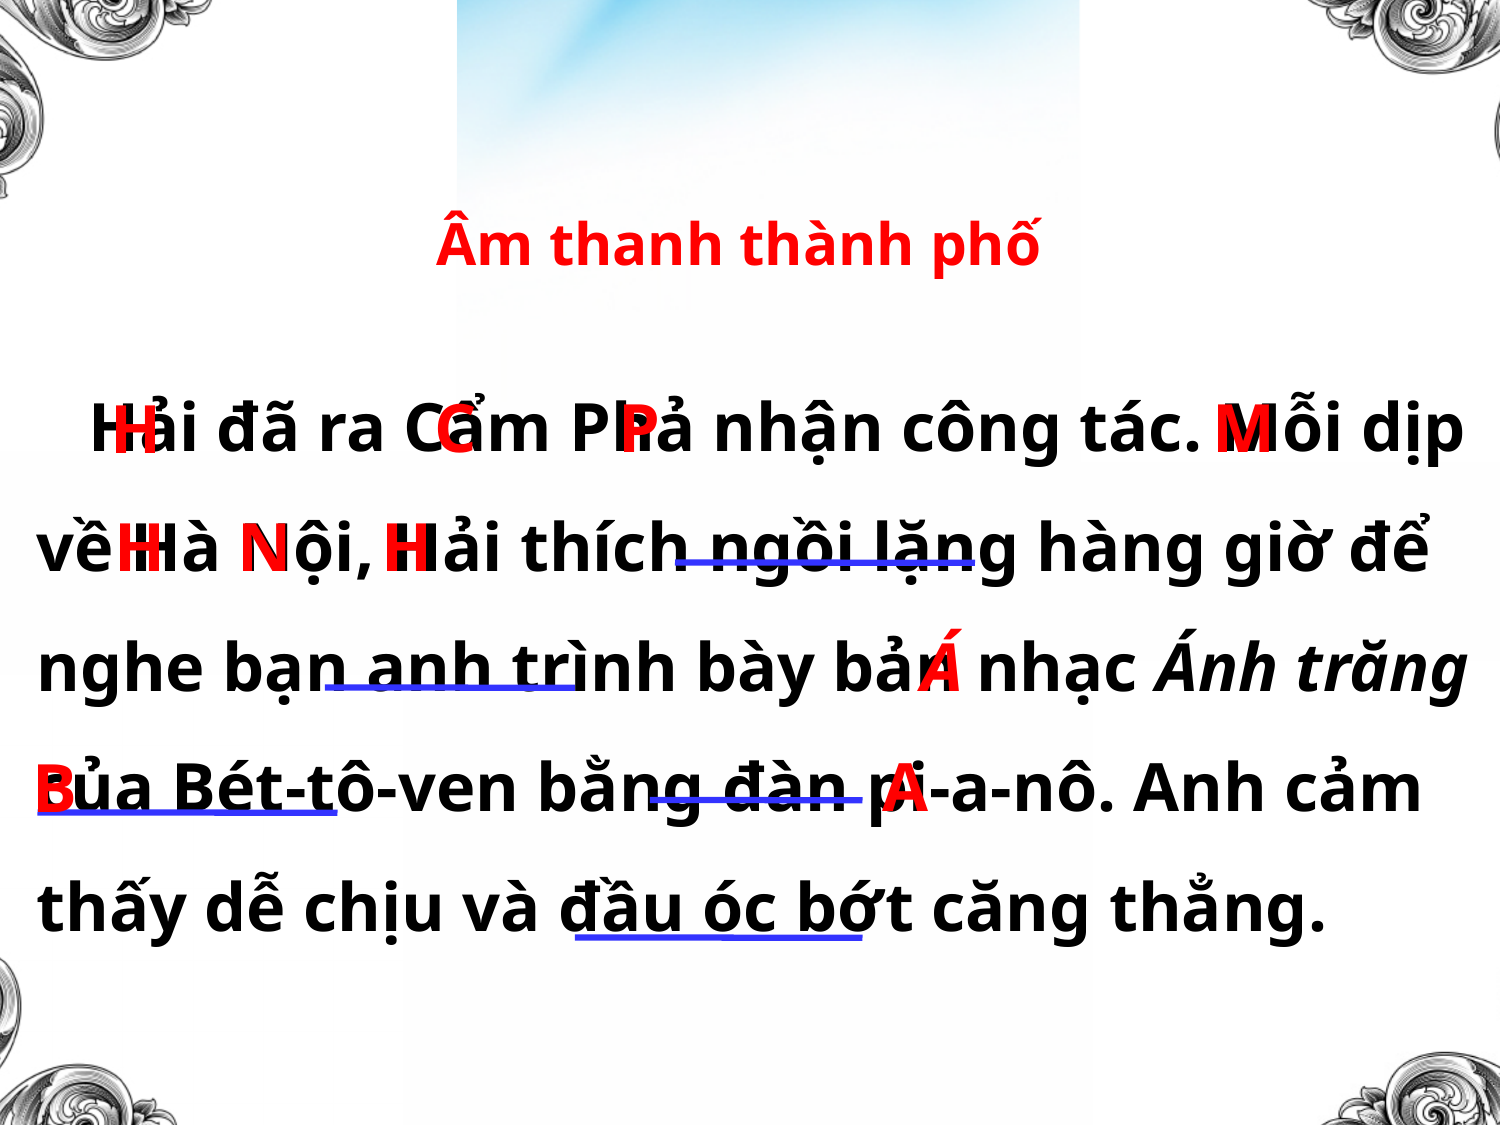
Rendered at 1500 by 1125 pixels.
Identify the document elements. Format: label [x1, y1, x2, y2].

text_box [0, 0, 1500, 1125]
